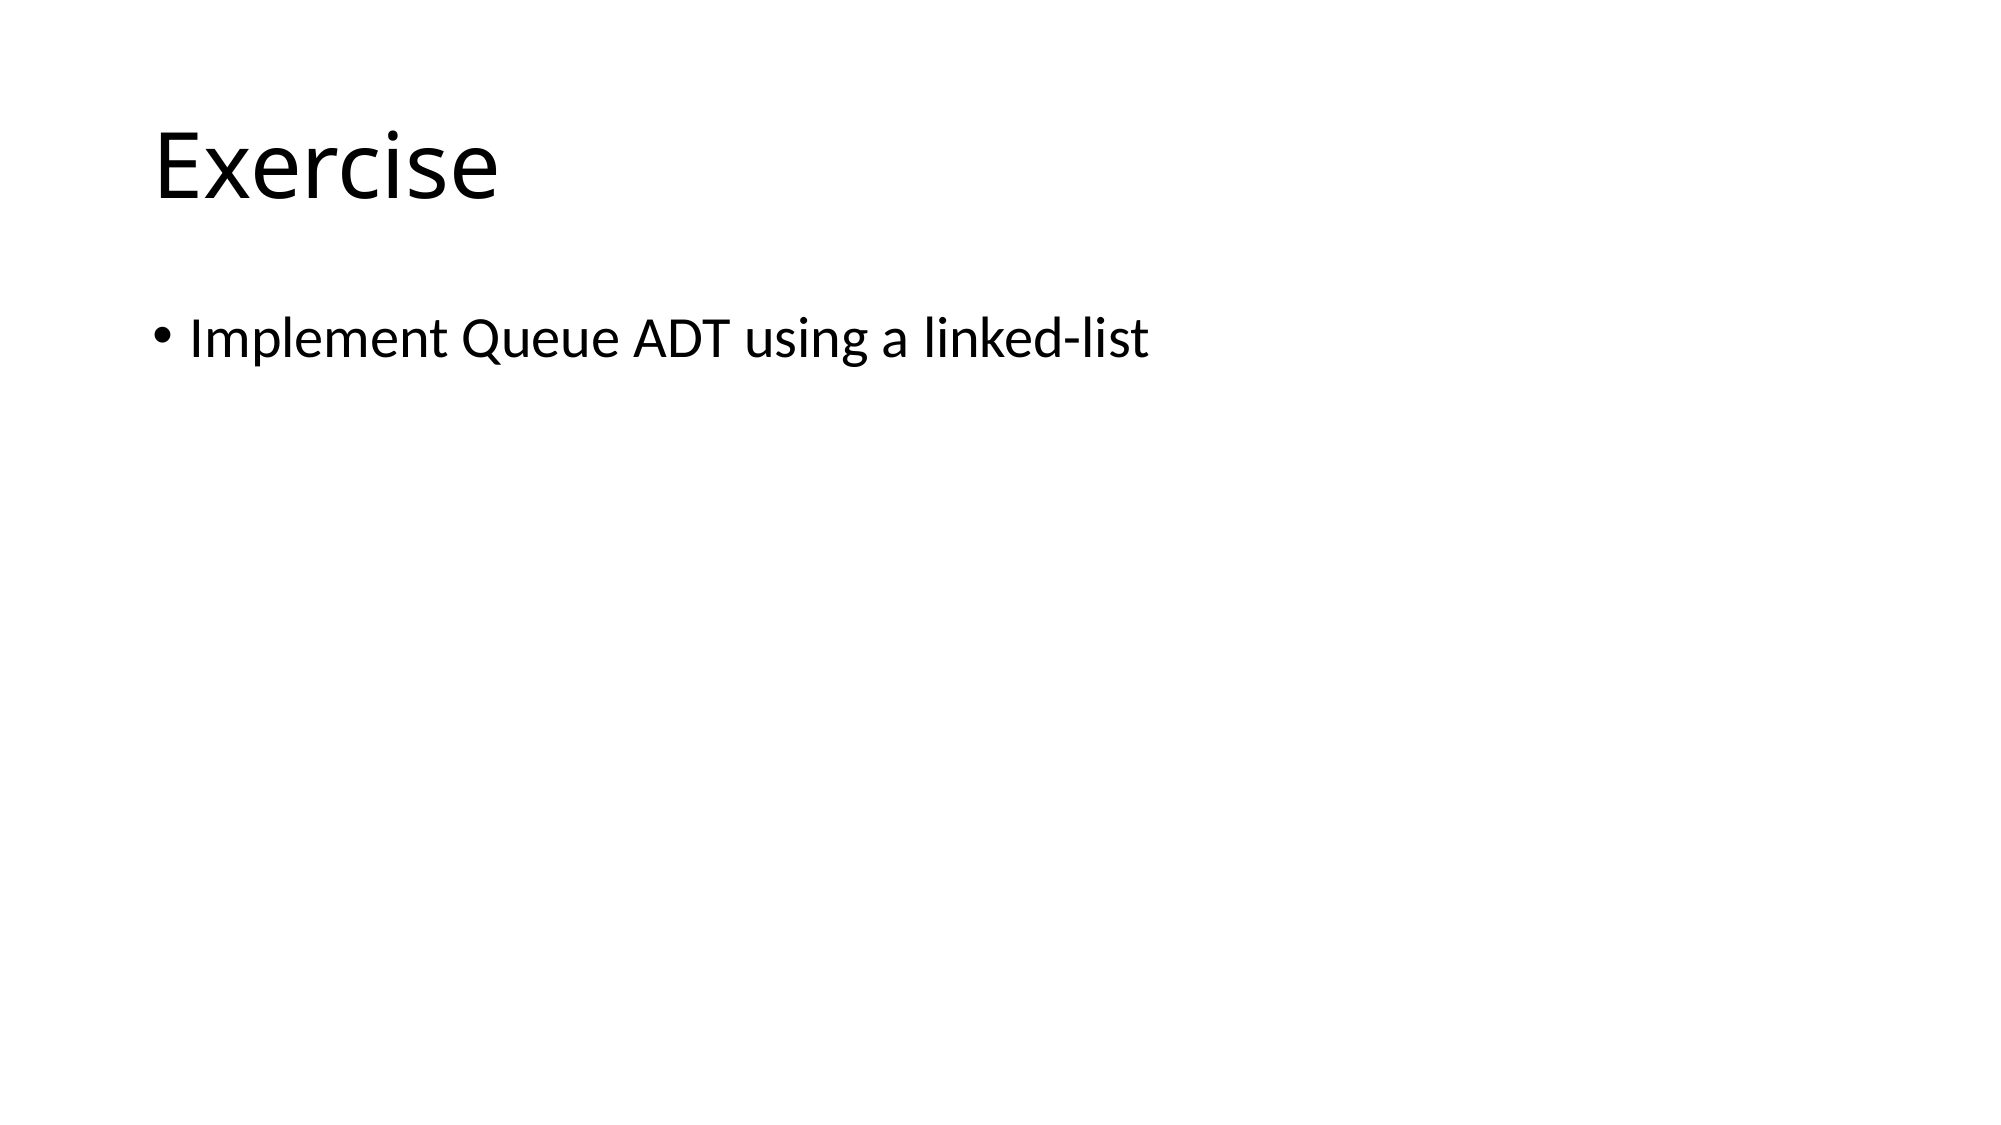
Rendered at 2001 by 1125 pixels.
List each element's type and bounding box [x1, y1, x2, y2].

title [137, 59, 1863, 278]
list [137, 299, 1863, 1014]
